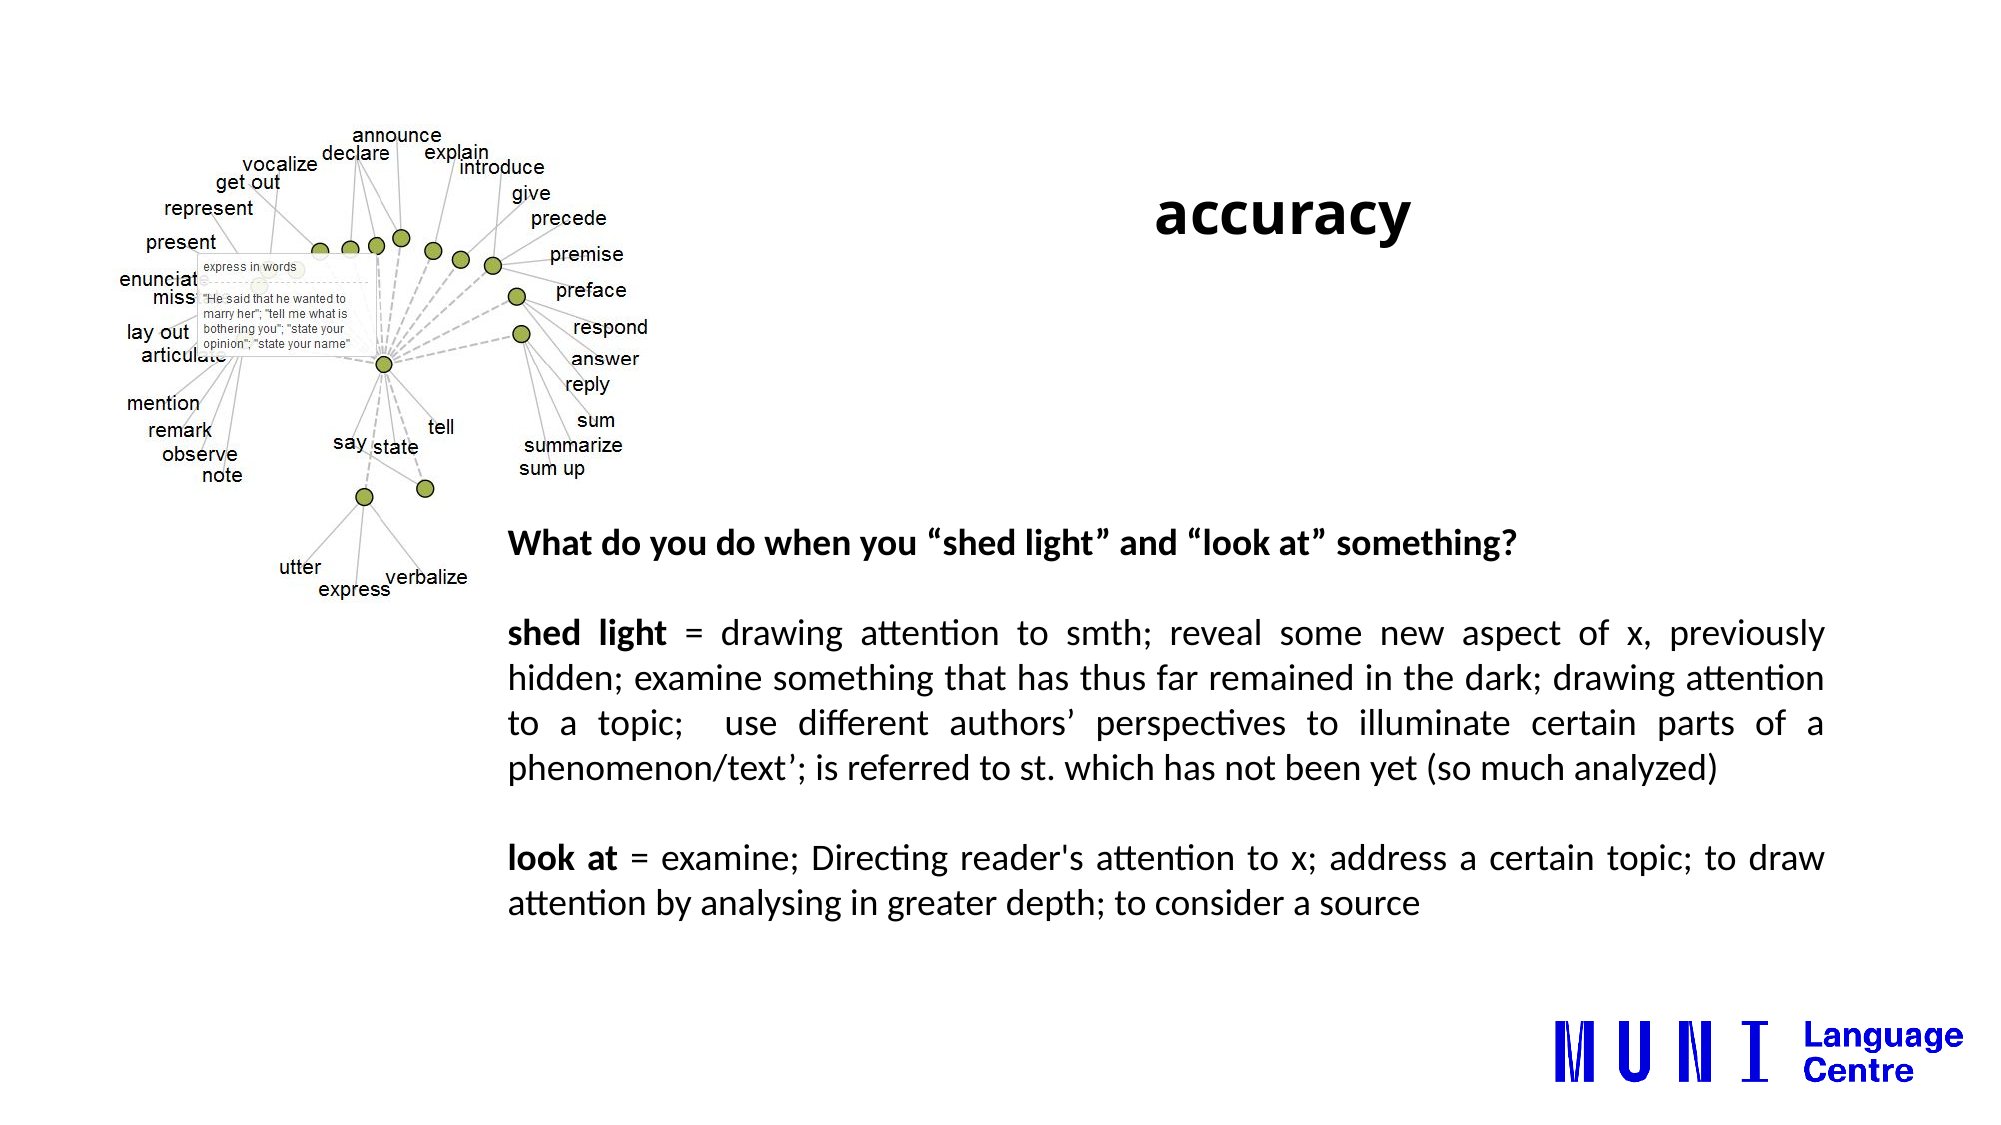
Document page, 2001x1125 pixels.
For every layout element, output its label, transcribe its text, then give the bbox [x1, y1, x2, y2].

text_box accuracy [1139, 168, 1756, 254]
picture [1517, 983, 2000, 1125]
picture [112, 124, 650, 605]
text_box What do you do when you “shed light” and “look at” something? shed light = drawing attention to smth; reveal some new aspect of x, previously hidden; examine something that has thus far remained in the dark; drawing attention to a topic; use different authors’ perspectives to illuminate certain parts of a phenomenon/text’; is referred to st. which has not been yet (so much analyzed) look at = examine; Directing reader's attention to x; address a certain topic; to draw attention by analysing in greater depth; to consider a source [492, 510, 1842, 931]
